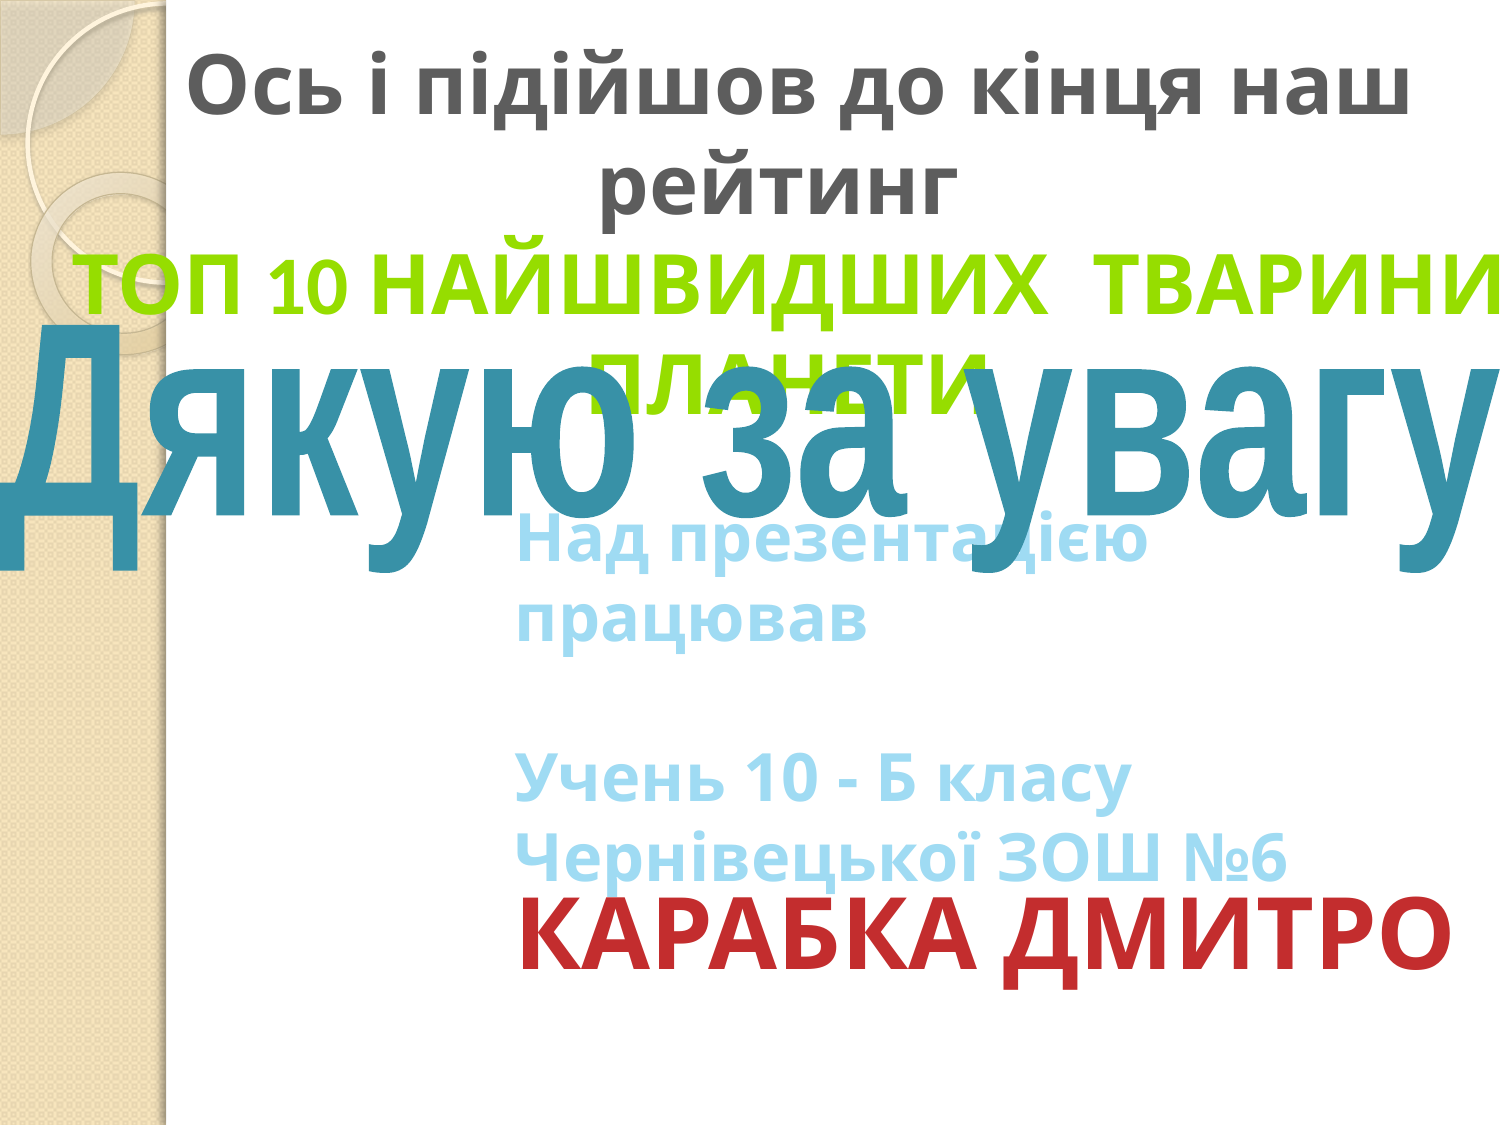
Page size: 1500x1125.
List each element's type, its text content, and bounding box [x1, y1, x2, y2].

text_box КАРАБКА ДМИТРО [500, 862, 1500, 998]
title Ось і підійшов до кінця наш рейтинг Топ 10 Найшвидших тварини планети [50, 75, 1500, 388]
text_box Над презентацією працював Учень 10 - Б класу Чернівецької ЗОШ №6 [499, 487, 1388, 947]
